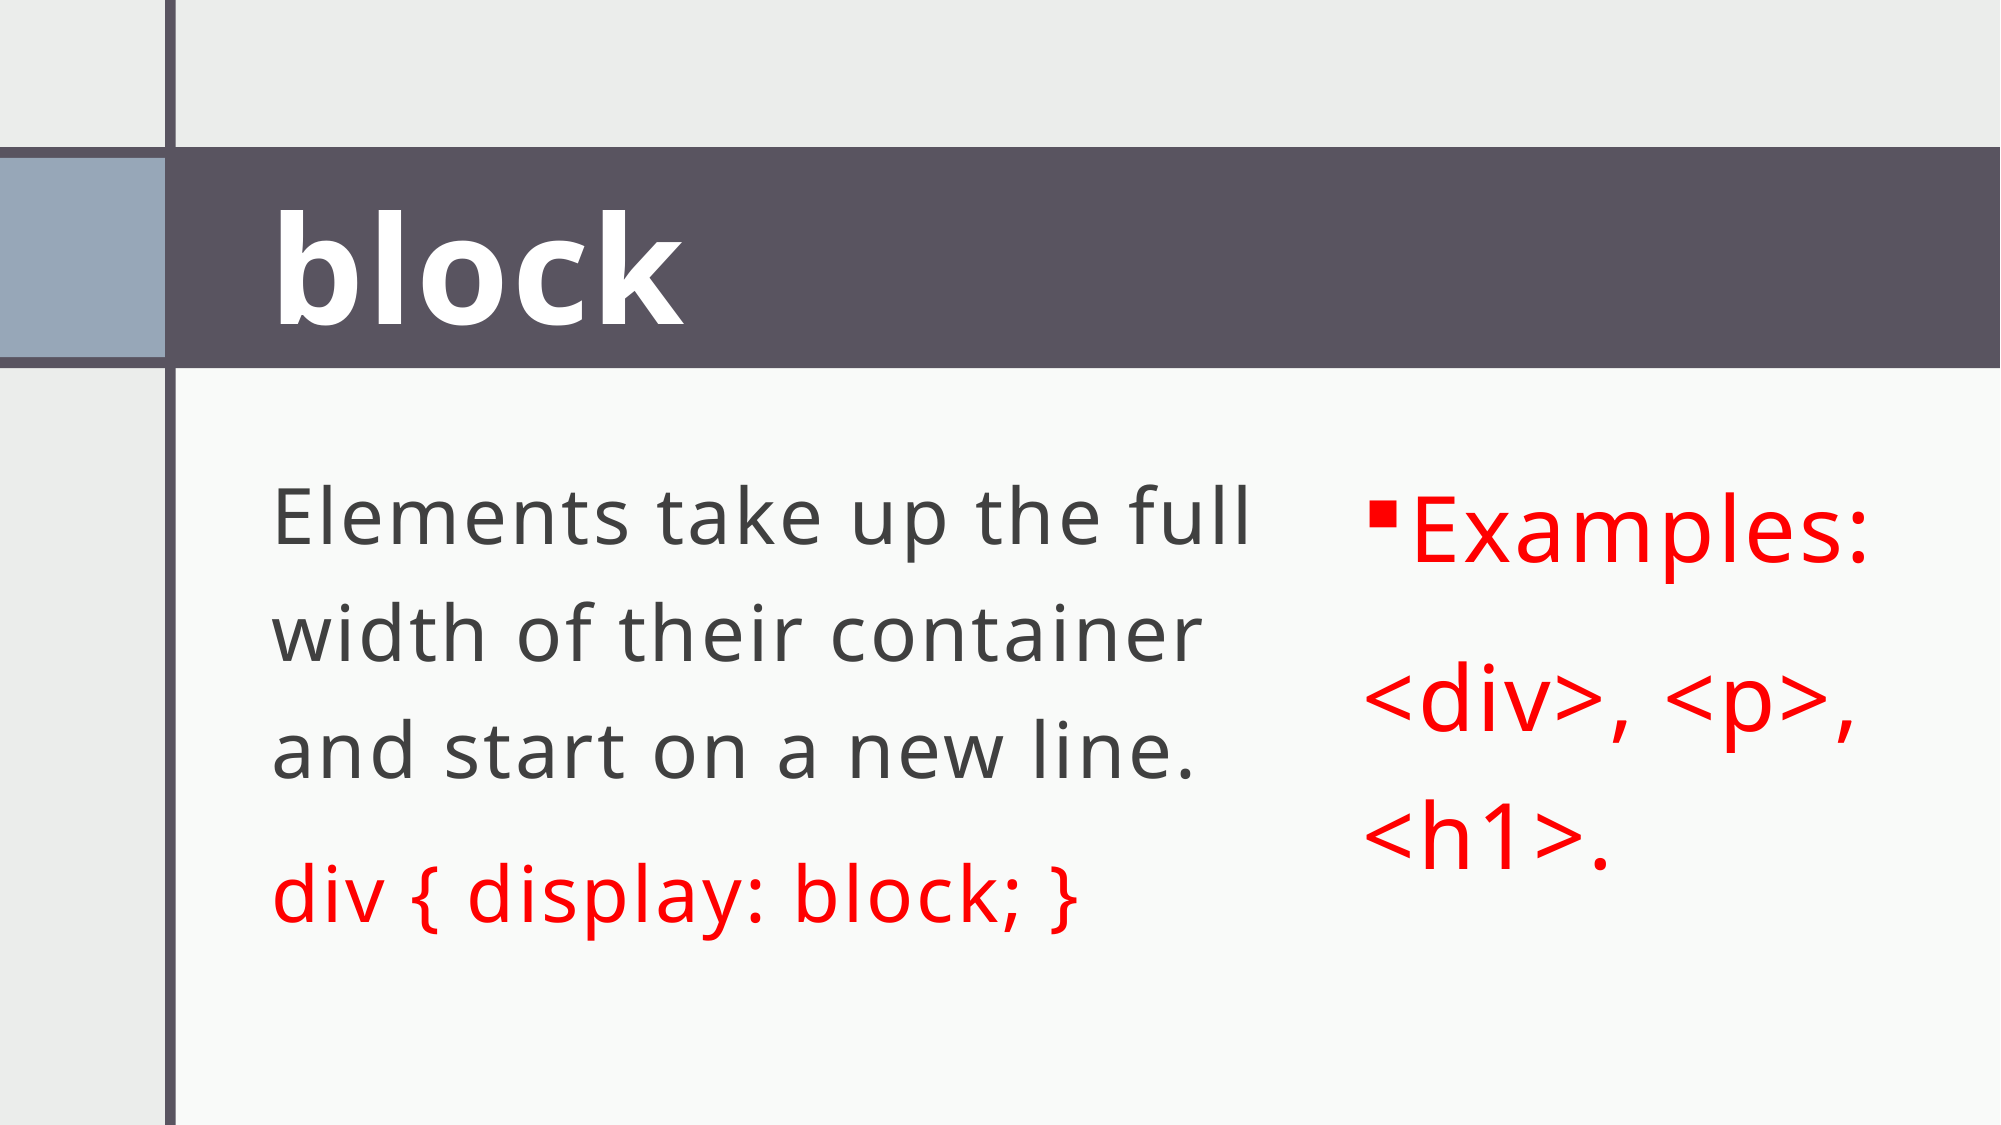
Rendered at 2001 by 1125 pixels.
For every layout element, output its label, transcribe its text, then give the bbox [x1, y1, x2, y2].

list Examples: <div>, <p>, <h1>. [1344, 425, 1923, 1035]
list Elements take up the full width of their container and start on a new line. div { display: block; } [253, 425, 1310, 1035]
title block [251, 157, 1895, 358]
